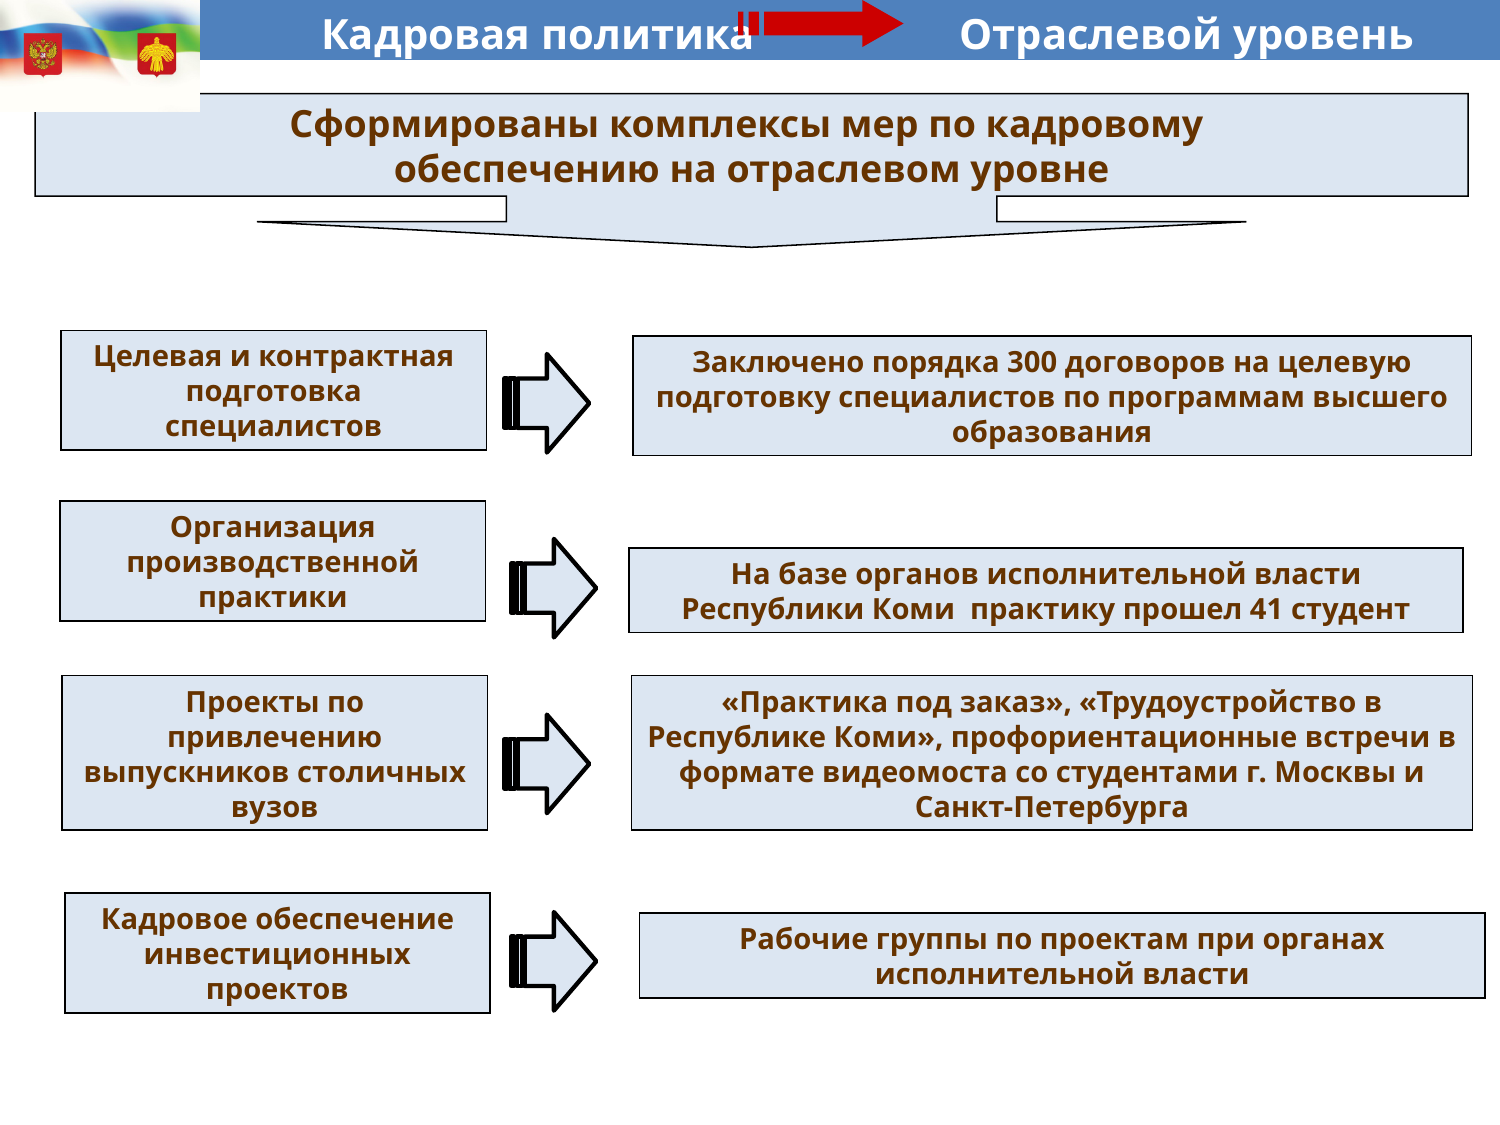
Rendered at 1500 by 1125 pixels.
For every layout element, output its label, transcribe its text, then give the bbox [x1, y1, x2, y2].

text_box Целевая и контрактная подготовка специалистов [61, 330, 487, 451]
text_box Проекты по привлечению выпускников столичных вузов [62, 675, 488, 831]
text_box На базе органов исполнительной власти Республики Коми практику прошел 41 студент [629, 547, 1464, 633]
text_box Кадровое обеспечение инвестиционных проектов [64, 893, 491, 1013]
text_box Рабочие группы по проектам при органах исполнительной власти [639, 913, 1486, 998]
text_box Сформированы комплексы мер по кадровому обеспечению на отраслевом уровне [35, 93, 1469, 248]
text_box [509, 536, 598, 640]
picture [0, 0, 200, 113]
text_box [764, 0, 904, 48]
text_box [738, 11, 744, 36]
text_box [748, 11, 759, 36]
text_box [502, 712, 591, 816]
text_box Кадровая политика Отраслевой уровень [206, 0, 1429, 65]
text_box [502, 351, 591, 455]
text_box Организация производственной практики [60, 501, 486, 621]
text_box [509, 909, 598, 1013]
text_box Заключено порядка 300 договоров на целевую подготовку специалистов по программам высшего образования [632, 335, 1472, 456]
text_box «Практика под заказ», «Трудоустройство в Республике Коми», профориентационные встречи в формате видеомоста со студентами г. Москвы и Санкт-Петербурга [631, 675, 1473, 831]
